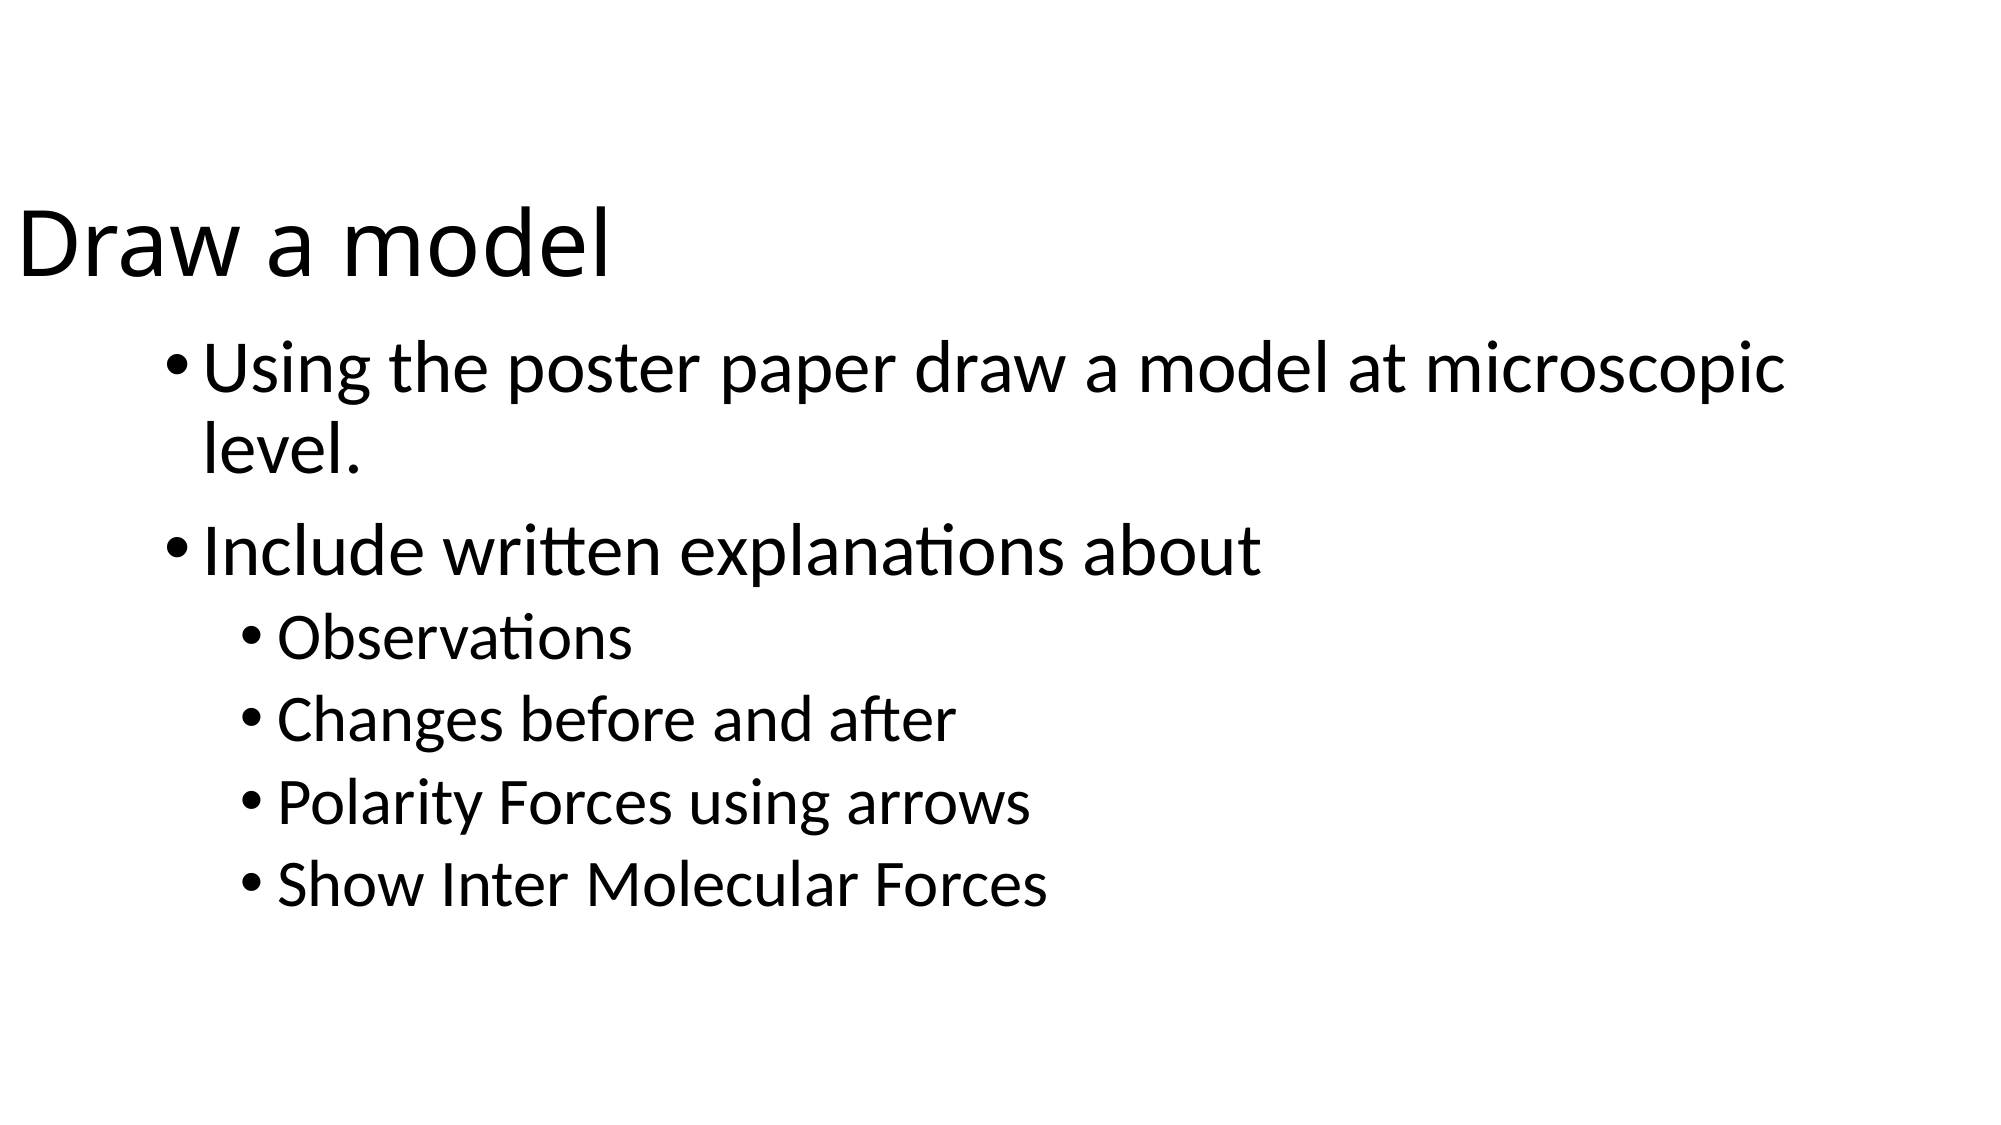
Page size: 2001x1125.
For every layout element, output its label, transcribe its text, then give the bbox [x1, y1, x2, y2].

list Using the poster paper draw a model at microscopic level. Include written explanations about Observations Changes before and after Polarity Forces using arrows Show Inter Molecular Forces [149, 320, 1850, 950]
title Draw a model [0, 180, 2000, 313]
